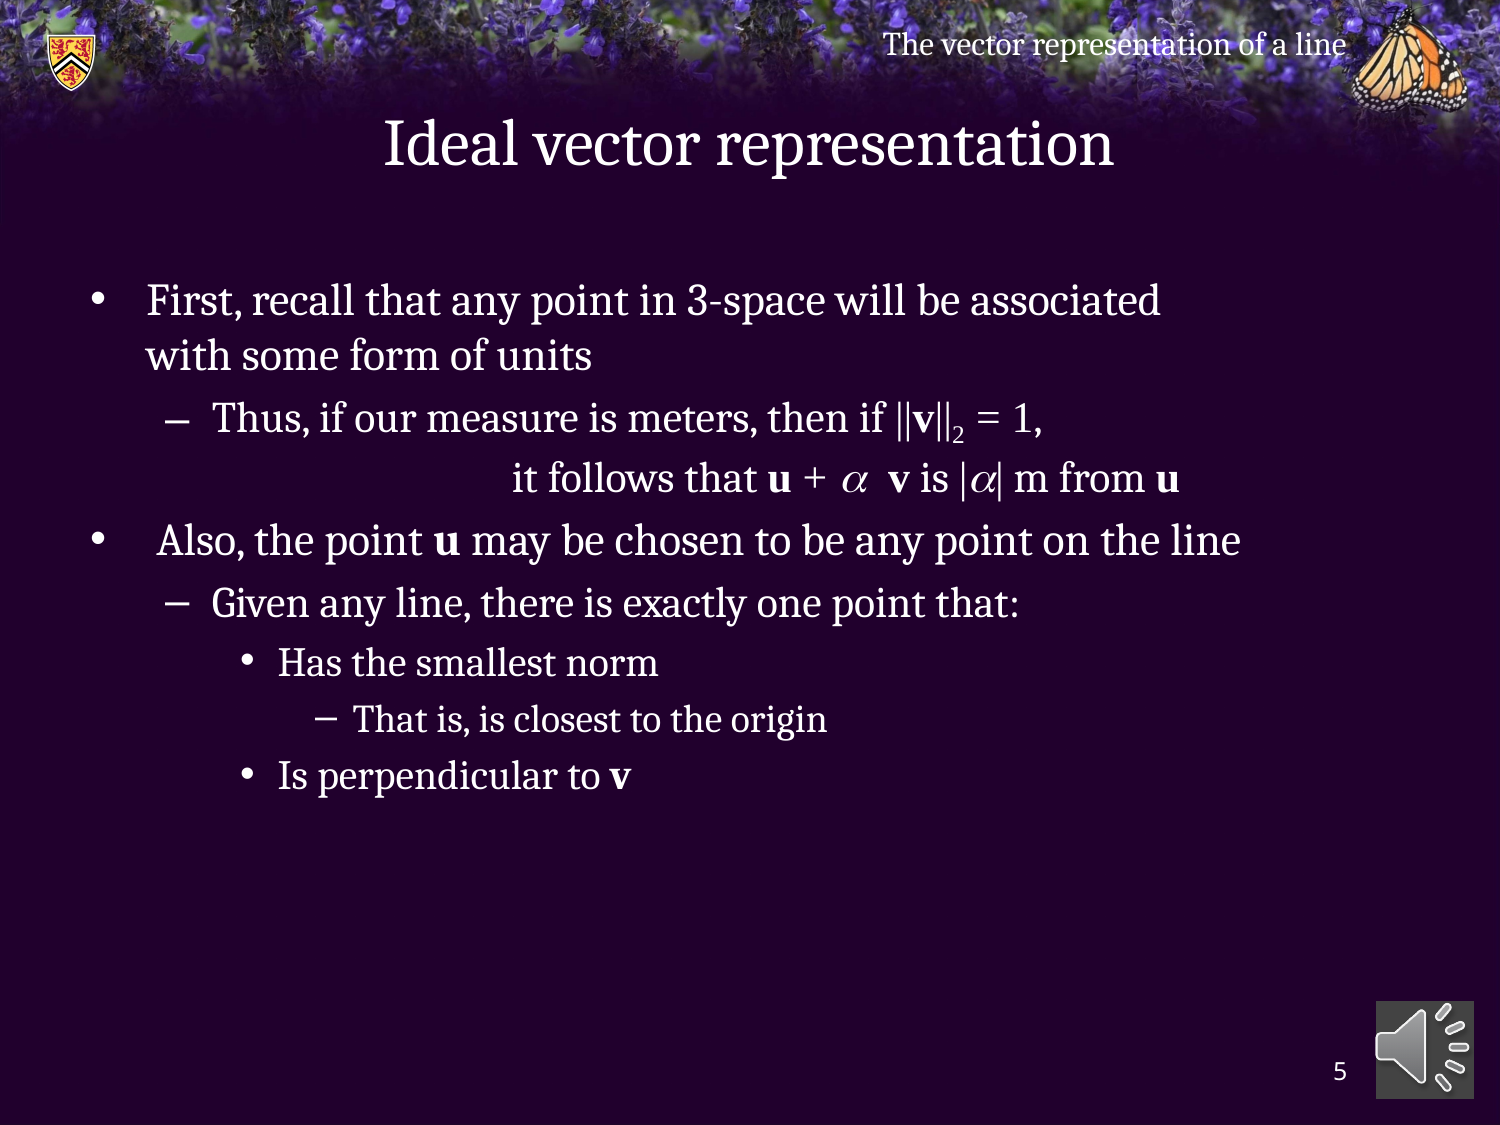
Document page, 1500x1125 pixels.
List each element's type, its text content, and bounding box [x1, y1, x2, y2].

title Ideal vector representation [75, 45, 1425, 233]
list First, recall that any point in 3-space will be associated with some form of units Thus, if our measure is meters, then if ||v||2 = 1, it follows that u + a v is |a| m from u Also, the point u may be chosen to be any point on the line Given any line, there is exactly one point that: Has the smallest norm That is, is closest to the origin Is perpendicular to v [75, 262, 1393, 1005]
slide_number 5 [1187, 1042, 1363, 1103]
footer The vector representation of a line [320, 12, 1363, 73]
picture [0, 0, 1500, 1125]
